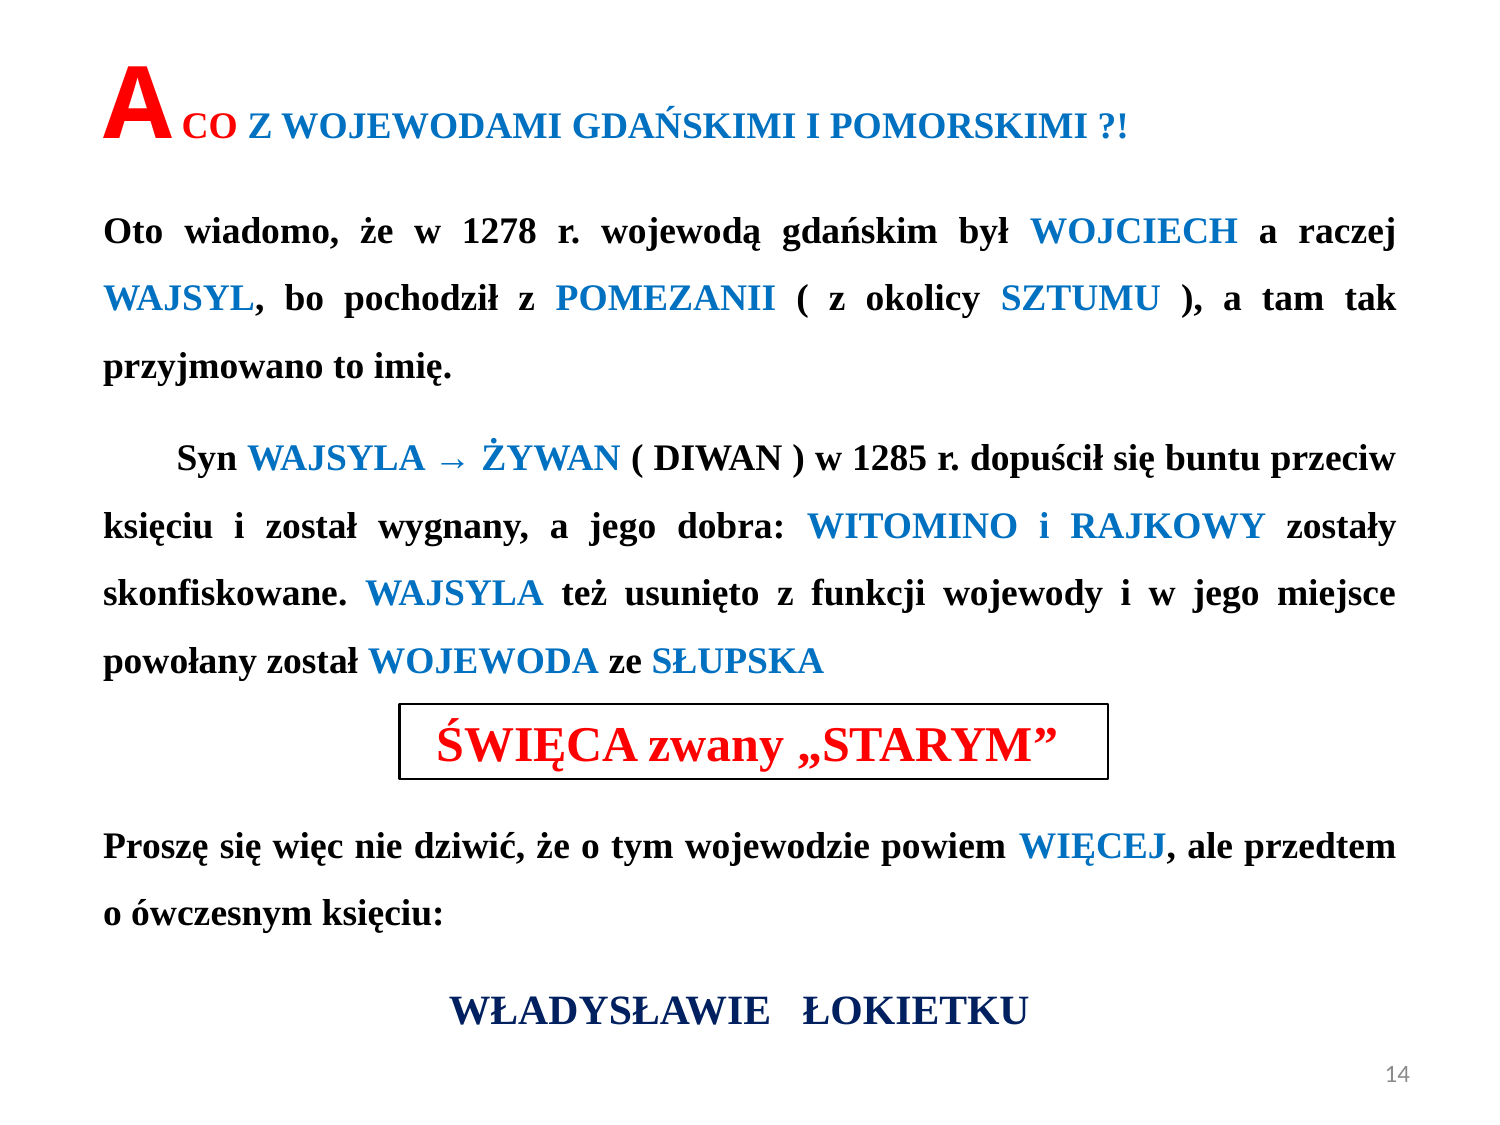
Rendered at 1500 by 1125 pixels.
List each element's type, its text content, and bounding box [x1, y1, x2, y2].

text_box A CO Z WOJEWODAMI GDAŃSKIMI I POMORSKIMI ?! Oto wiadomo, że w 1278 r. wojewodą gdańskim był WOJCIECH a raczej WAJSYL, bo pochodził z POMEZANII ( z okolicy SZTUMU ), a tam tak przyjmowano to imię. Syn WAJSYLA → ŻYWAN ( DIWAN ) w 1285 r. dopuścił się buntu przeciw księciu i został wygnany, a jego dobra: WITOMINO i RAJKOWY zostały skonfiskowane. WAJSYLA też usunięto z funkcji wojewody i w jego miejsce powołany został WOJEWODA ze SŁUPSKA Proszę się więc nie dziwić, że o tym wojewodzie powiem WIĘCEJ, ale przedtem o ówczesnym księciu: WŁADYSŁAWIE ŁOKIETKU [88, 30, 1412, 1041]
text_box ŚWIĘCA zwany „STARYM” [399, 704, 1108, 779]
slide_number 14 [1074, 1042, 1425, 1103]
